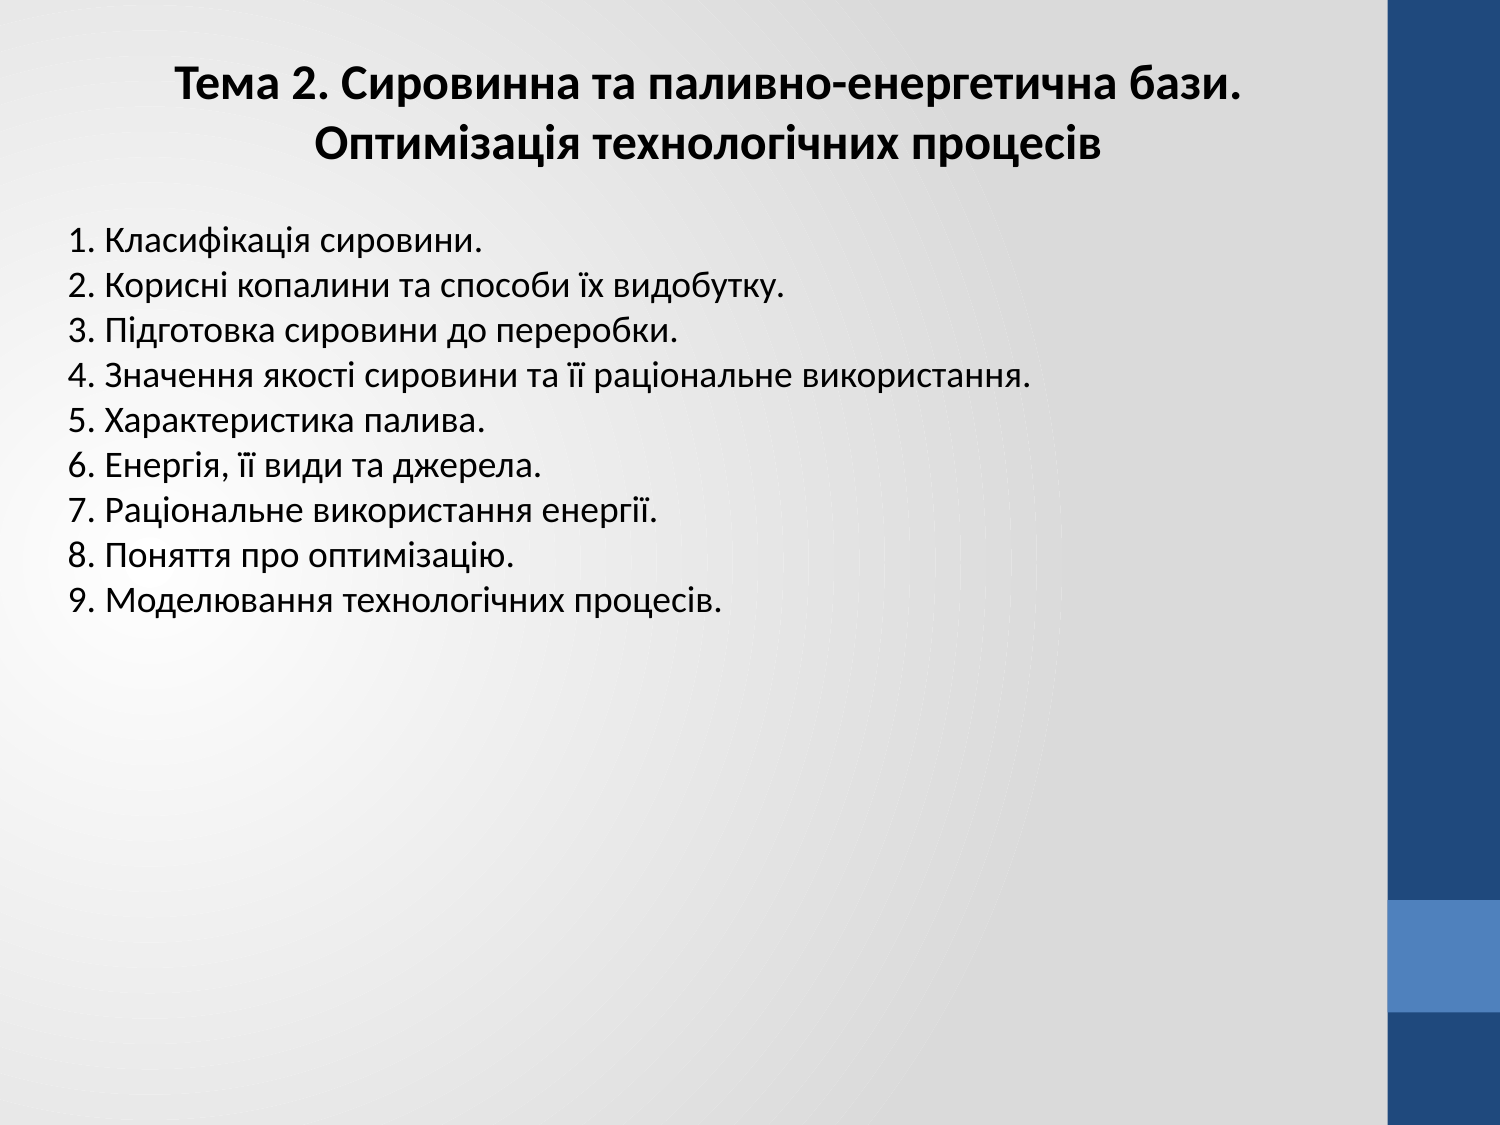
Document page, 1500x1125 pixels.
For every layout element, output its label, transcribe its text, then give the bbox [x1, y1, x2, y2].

text_box Тема 2. Сировинна та паливно-енергетична бази. Оптимізація технологічних процесів 1. Класифікація сировини. 2. Корисні копалини та способи їх видобутку. 3. Підготовка сировини до переробки. 4. Значення якості сировини та її раціональне використання. 5. Характеристика палива. 6. Енергія, її види та джерела. 7. Раціональне використання енергії. 8. Поняття про оптимізацію. 9. Моделювання технологічних процесів. [53, 42, 1365, 628]
